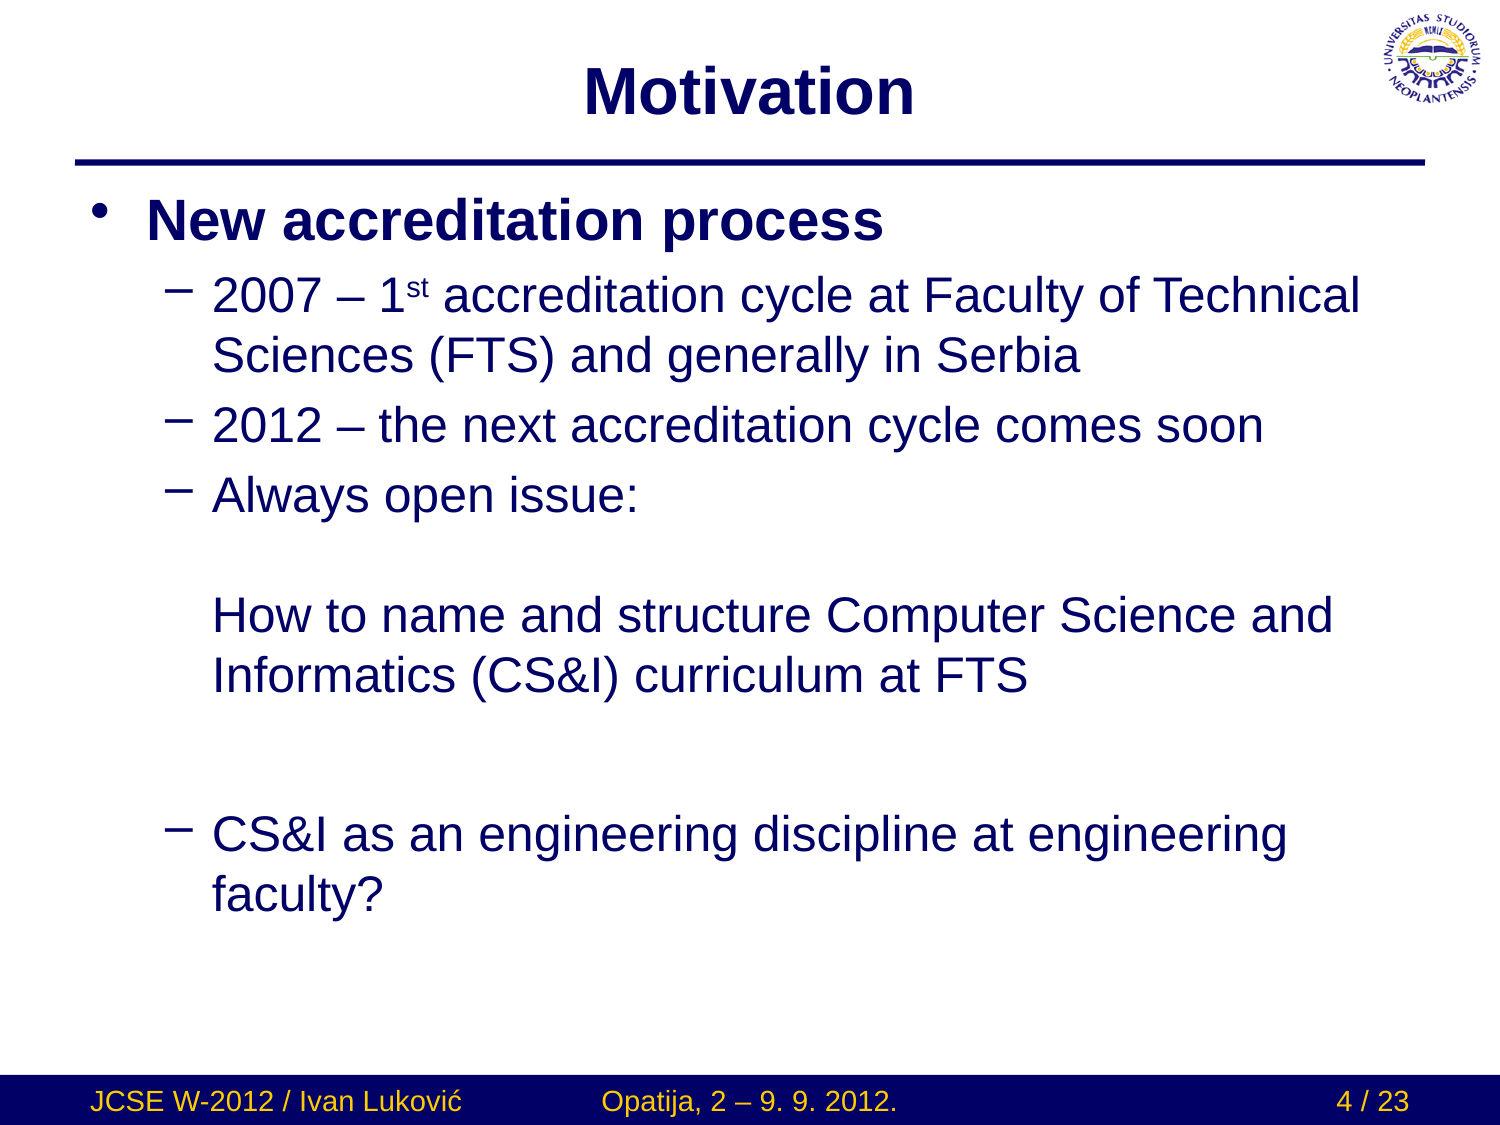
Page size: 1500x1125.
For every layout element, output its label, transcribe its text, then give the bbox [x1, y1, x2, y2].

slide_number JCSE W-2012 / Ivan Luković [74, 1074, 501, 1125]
slide_number 4 / 23 [1074, 1074, 1426, 1125]
picture [1376, 8, 1489, 108]
footer Opatija, 2 – 9. 9. 2012. [512, 1074, 988, 1125]
list New accreditation process 2007 – 1st accreditation cycle at Faculty of Technical Sciences (FTS) and generally in Serbia 2012 – the next accreditation cycle comes soon Always open issue: How to name and structure Computer Science and Informatics (CS&I) curriculum at FTS CS&I as an engineering discipline at engineering faculty? [74, 174, 1426, 1051]
title Motivation [74, 24, 1426, 151]
